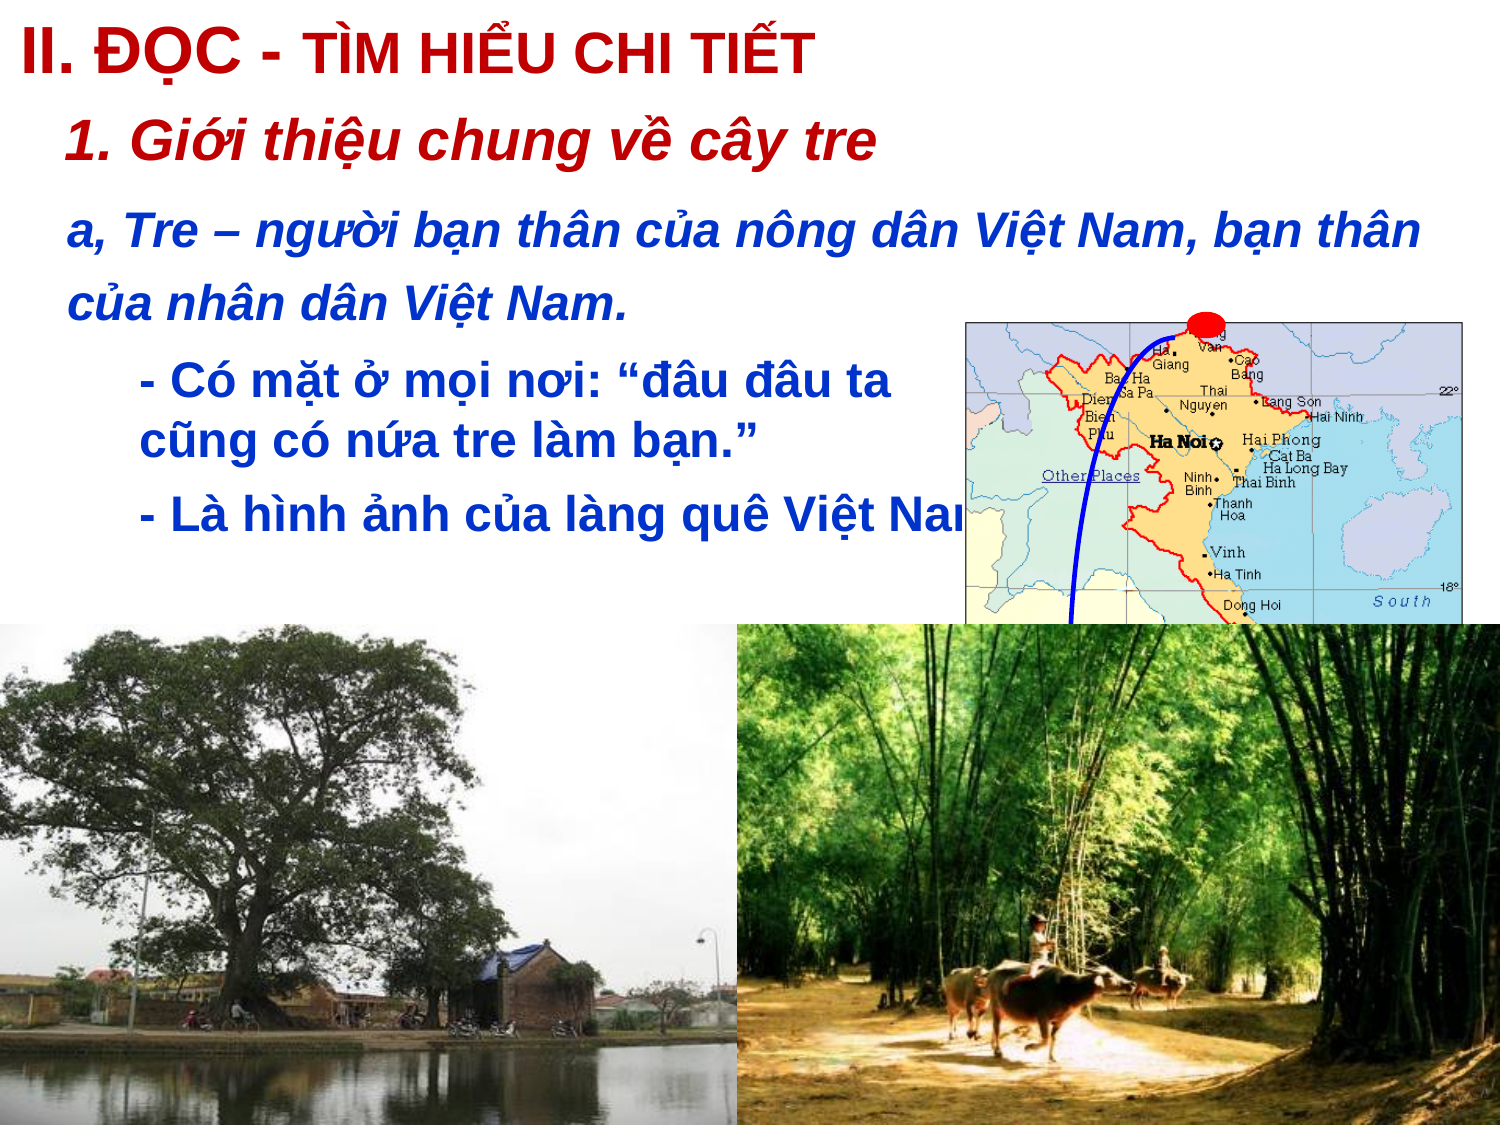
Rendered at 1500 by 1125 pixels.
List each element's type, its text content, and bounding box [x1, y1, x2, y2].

text_box II. ĐỌC - TÌM HIỂU CHI TIẾT [5, 0, 1344, 95]
text_box - Có mặt ở mọi nơi: “đâu đâu ta cũng có nứa tre làm bạn.” [124, 340, 957, 475]
text_box 1. Giới thiệu chung về cây tre [49, 95, 963, 180]
picture [0, 319, 1500, 1125]
text_box a, Tre – người bạn thân của nông dân Việt Nam, bạn thân của nhân dân Việt Nam. [52, 178, 1466, 338]
text_box [1190, 312, 1222, 318]
text_box - Là hình ảnh của làng quê Việt Nam [125, 474, 957, 549]
